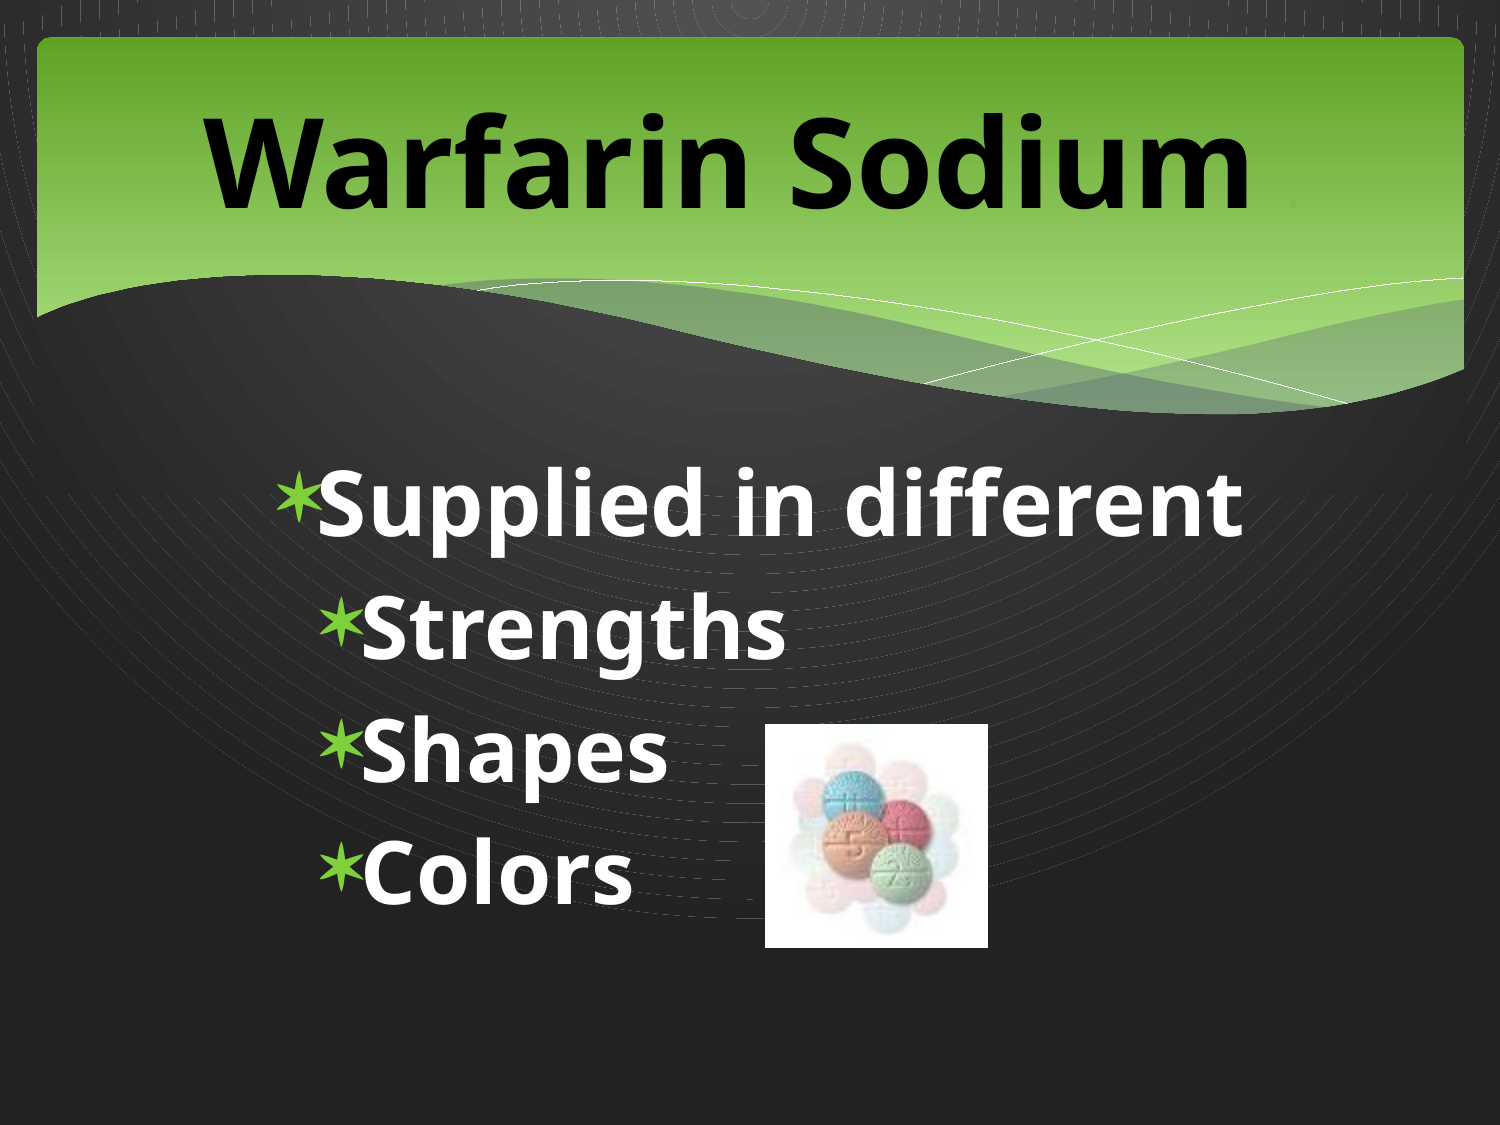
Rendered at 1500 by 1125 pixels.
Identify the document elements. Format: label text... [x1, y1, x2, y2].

picture [764, 724, 988, 948]
title Warfarin Sodium 4 [75, 55, 1425, 261]
list Supplied in different Strengths Shapes Colors [262, 437, 1321, 1005]
